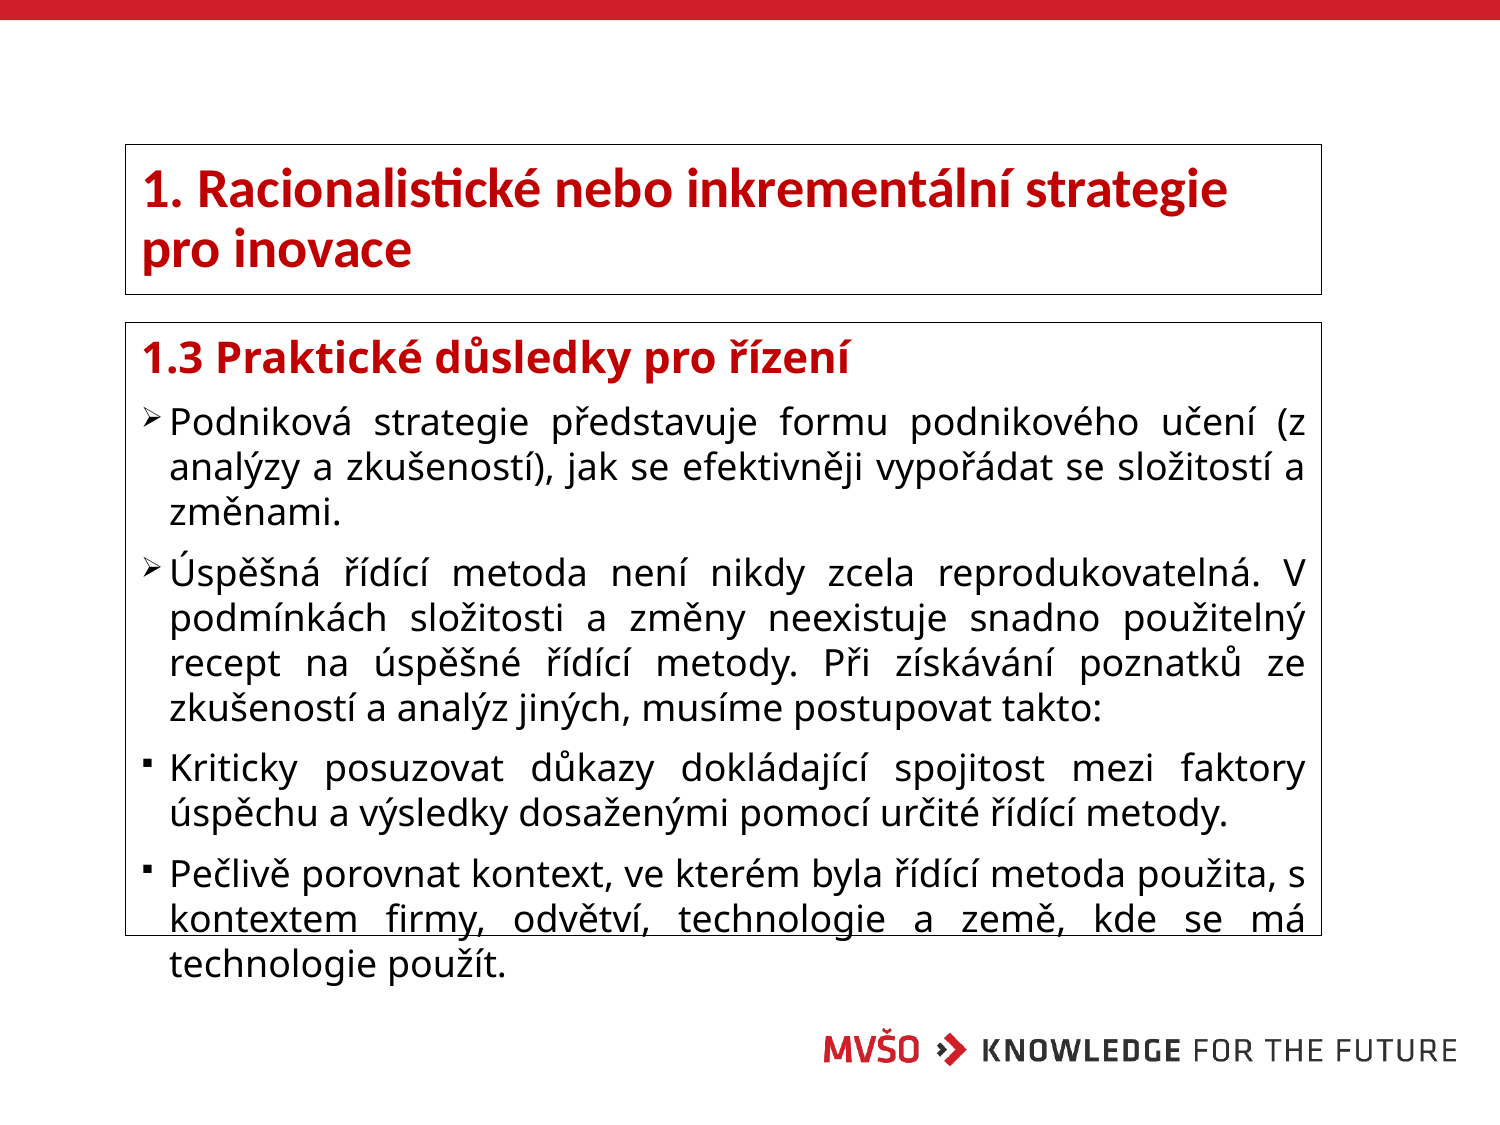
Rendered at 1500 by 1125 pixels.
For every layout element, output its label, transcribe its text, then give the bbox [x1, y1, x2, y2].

picture [824, 1028, 1456, 1066]
title 1. Racionalistické nebo inkrementální strategie pro inovace [125, 144, 1322, 295]
list 1.3 Praktické důsledky pro řízení Podniková strategie představuje formu podnikového učení (z analýzy a zkušeností), jak se efektivněji vypořádat se složitostí a změnami. Úspěšná řídící metoda není nikdy zcela reprodukovatelná. V podmínkách složitosti a změny neexistuje snadno použitelný recept na úspěšné řídící metody. Při získávání poznatků ze zkušeností a analýz jiných, musíme postupovat takto: Kriticky posuzovat důkazy dokládající spojitost mezi faktory úspěchu a výsledky dosaženými pomocí určité řídící metody. Pečlivě porovnat kontext, ve kterém byla řídící metoda použita, s kontextem firmy, odvětví, technologie a země, kde se má technologie použít. [125, 322, 1322, 936]
